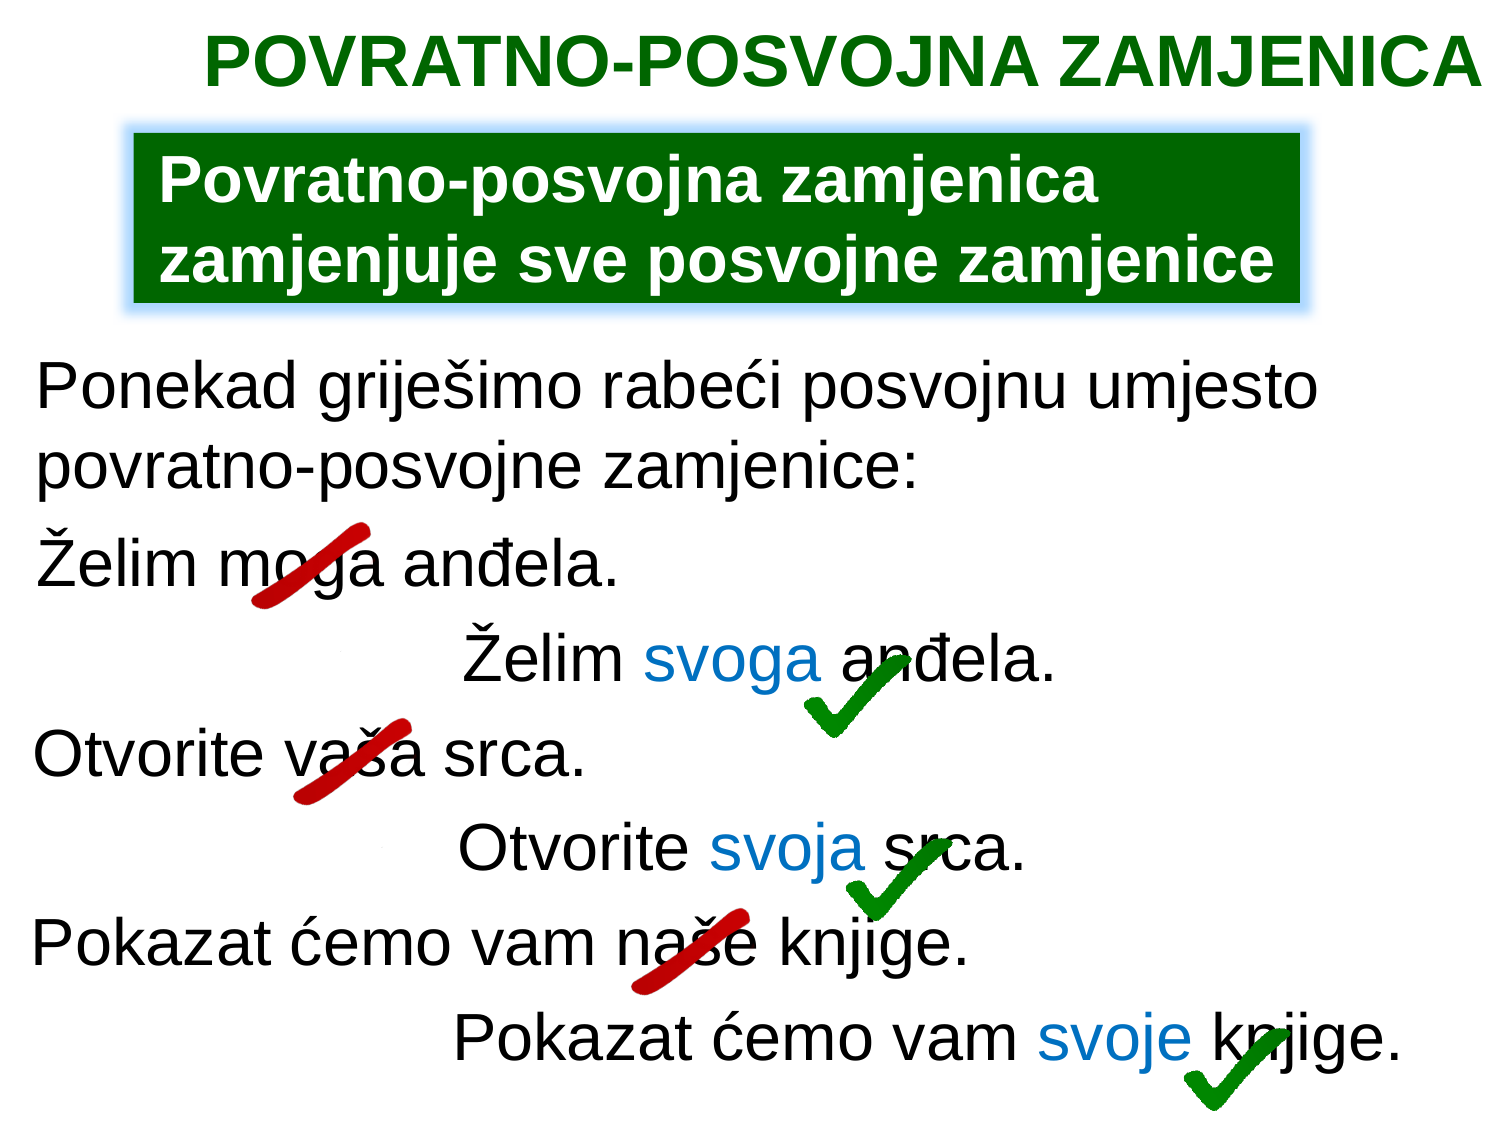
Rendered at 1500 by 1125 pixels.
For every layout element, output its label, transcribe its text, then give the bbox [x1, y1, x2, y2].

text_box [133, 132, 1301, 304]
text_box Želim svoga anđela. [447, 607, 1074, 702]
text_box Otvorite vaša srca. [17, 702, 314, 797]
picture [1178, 1011, 1292, 1125]
picture [840, 821, 954, 935]
text_box POVRATNO-POSVOJNA ZAMJENICA [0, 0, 1500, 110]
text_box Otvorite svoja srca. [442, 796, 1044, 892]
picture [627, 870, 776, 1038]
text_box Otvorite vaša srca. [412, 702, 604, 797]
text_box Ponekad griješimo rabeći posvojnu umjesto povratno-posvojne zamjenice: [21, 334, 1455, 509]
text_box Povratno-posvojna zamjenica zamjenjuje sve posvojne zamjenice [147, 110, 1330, 301]
picture [289, 680, 438, 848]
picture [798, 637, 913, 752]
text_box Pokazat ćemo vam naše knjige. [15, 891, 652, 987]
picture [247, 484, 397, 652]
text_box Želim moga anđela. [21, 512, 273, 608]
text_box Želim moga anđela. [371, 512, 637, 608]
text_box Pokazat ćemo vam svoje knjige. [437, 986, 1420, 1081]
text_box Pokazat ćemo vam naše knjige. [751, 891, 987, 986]
